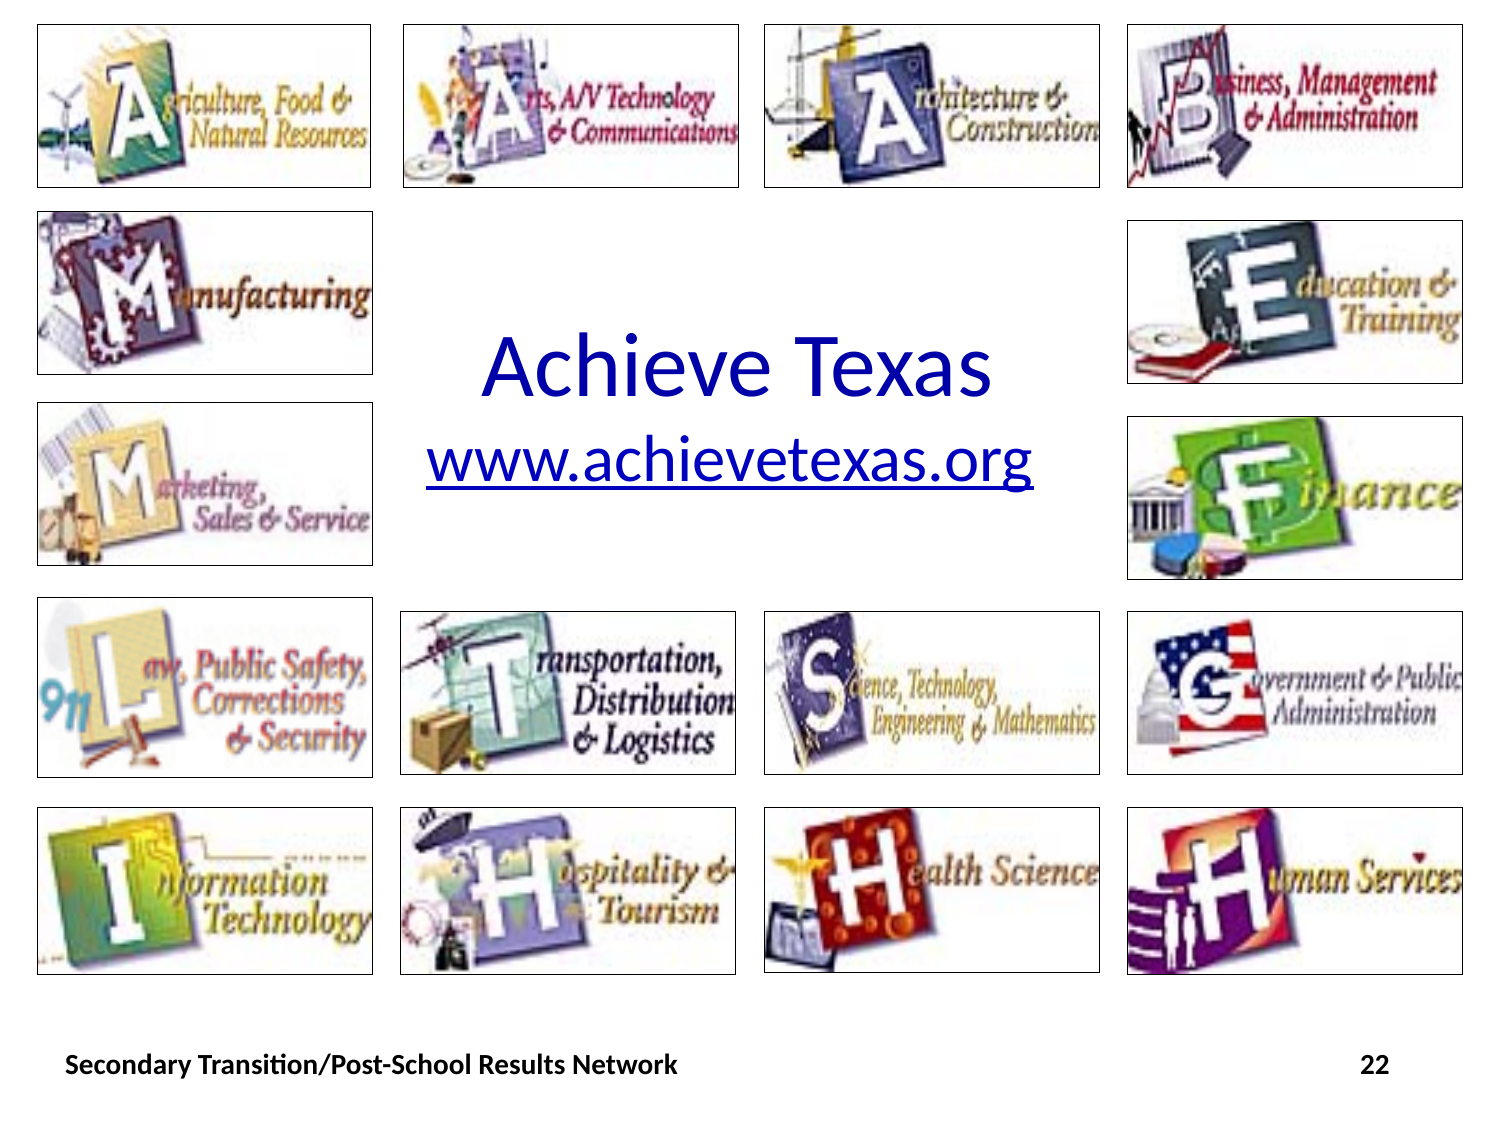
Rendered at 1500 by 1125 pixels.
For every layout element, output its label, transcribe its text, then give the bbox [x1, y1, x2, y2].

footer Secondary Transition/Post-School Results Network [49, 1024, 738, 1101]
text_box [37, 24, 1463, 976]
slide_number 22 [1312, 1024, 1438, 1101]
